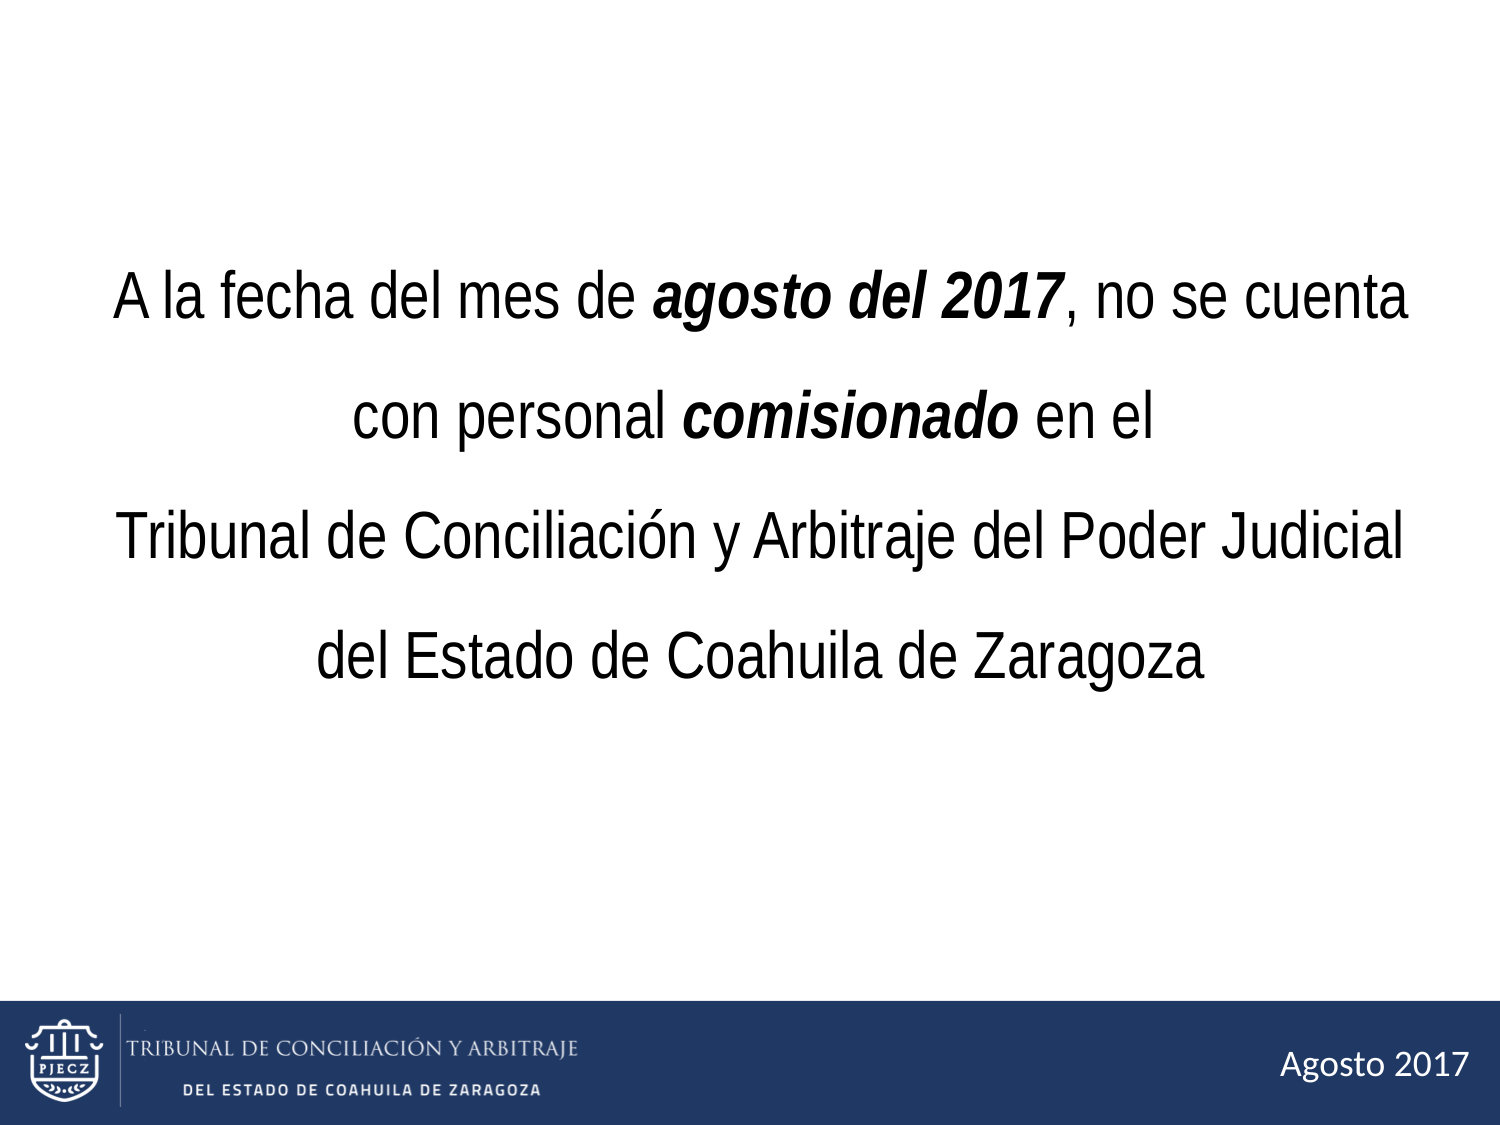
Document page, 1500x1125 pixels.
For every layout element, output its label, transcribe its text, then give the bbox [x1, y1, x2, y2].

picture [0, 0, 1500, 1125]
text_box Agosto 2017 [1265, 1031, 1485, 1092]
text_box A la fecha del mes de agosto del 2017, no se cuenta con personal comisionado en el Tribunal de Conciliación y Arbitraje del Poder Judicial del Estado de Coahuila de Zaragoza [71, 204, 1452, 699]
